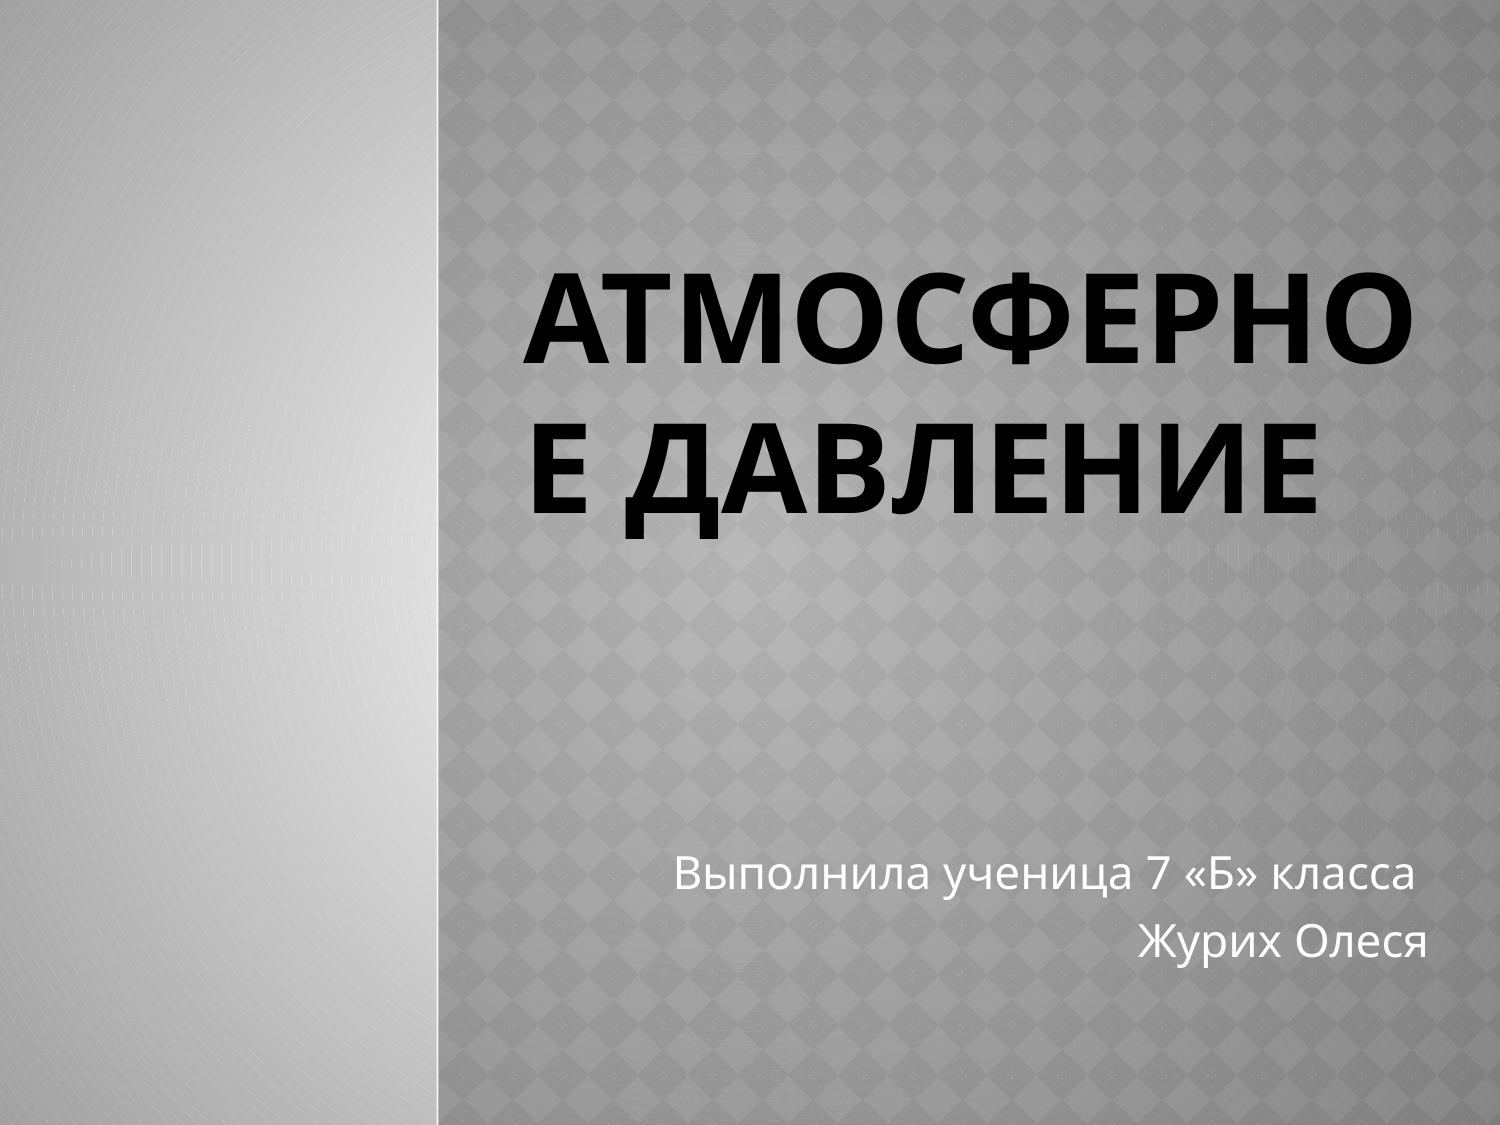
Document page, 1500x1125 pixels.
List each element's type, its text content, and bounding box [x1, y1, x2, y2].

subtitle Выполнила ученица 7 «Б» класса Журих Олеся [597, 843, 1437, 1025]
title Атмосферное давление [515, 128, 1465, 539]
